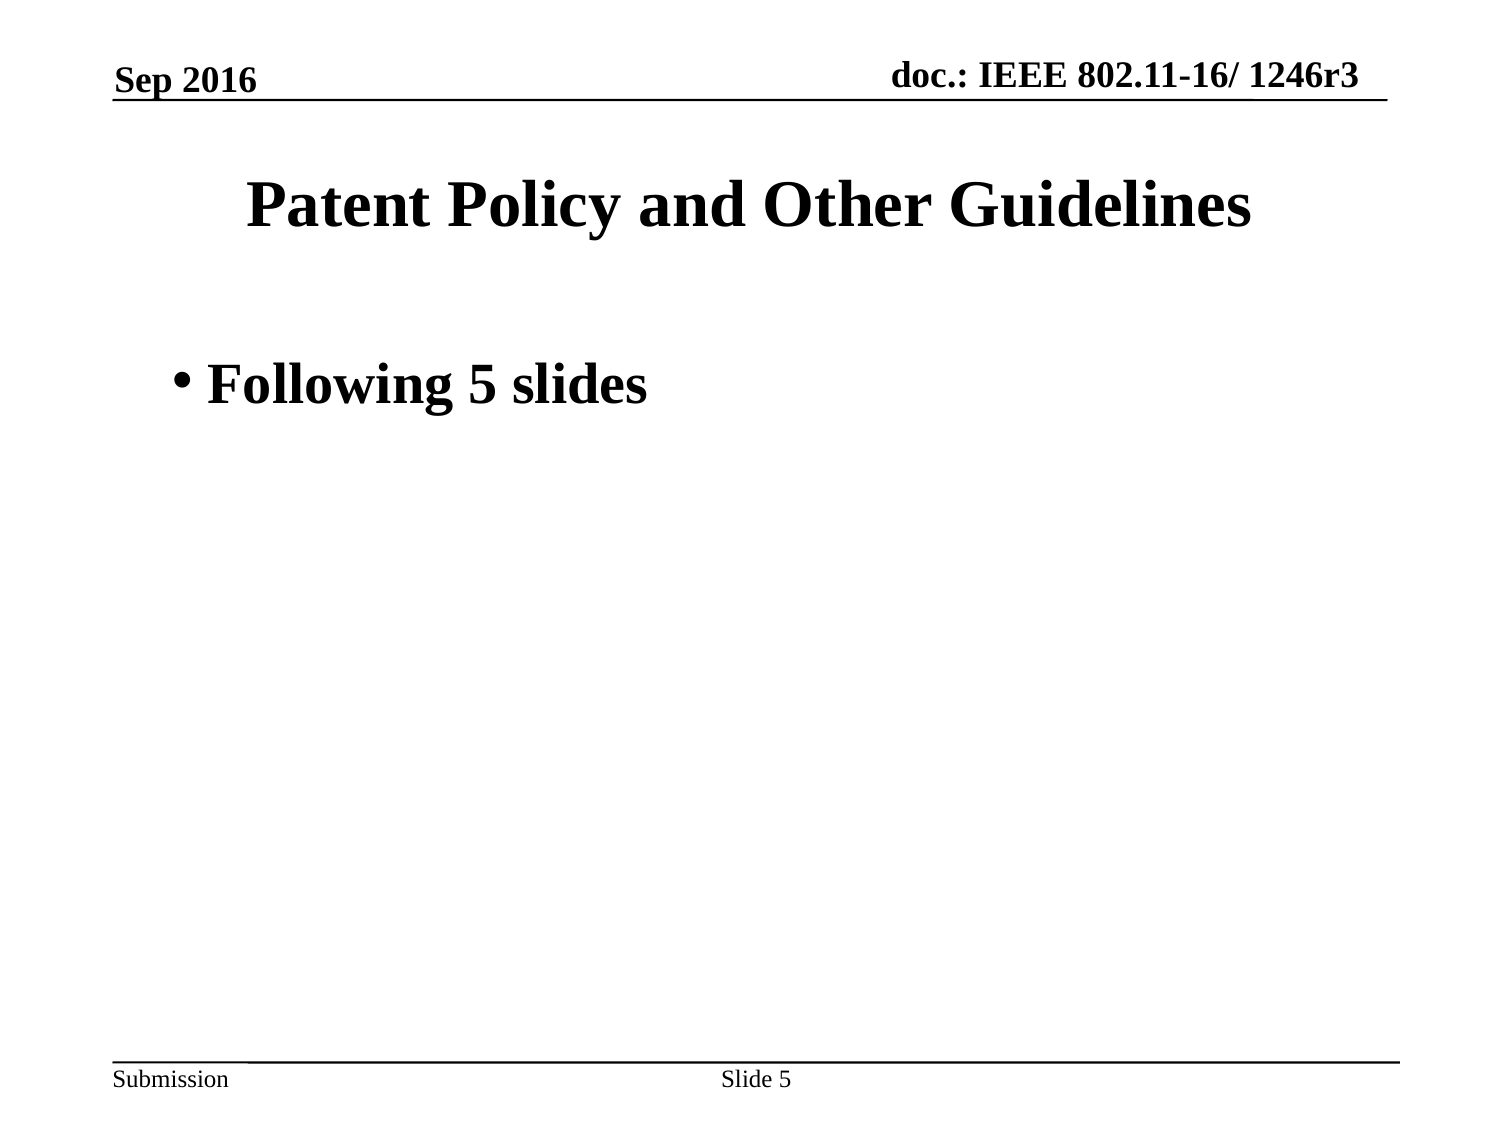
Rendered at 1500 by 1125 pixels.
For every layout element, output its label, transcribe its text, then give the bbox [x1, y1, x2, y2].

slide_number Slide 5 [712, 1061, 800, 1093]
title Patent Policy and Other Guidelines [112, 112, 1388, 288]
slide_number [114, 54, 259, 101]
text_box Following 5 slides [157, 337, 664, 423]
